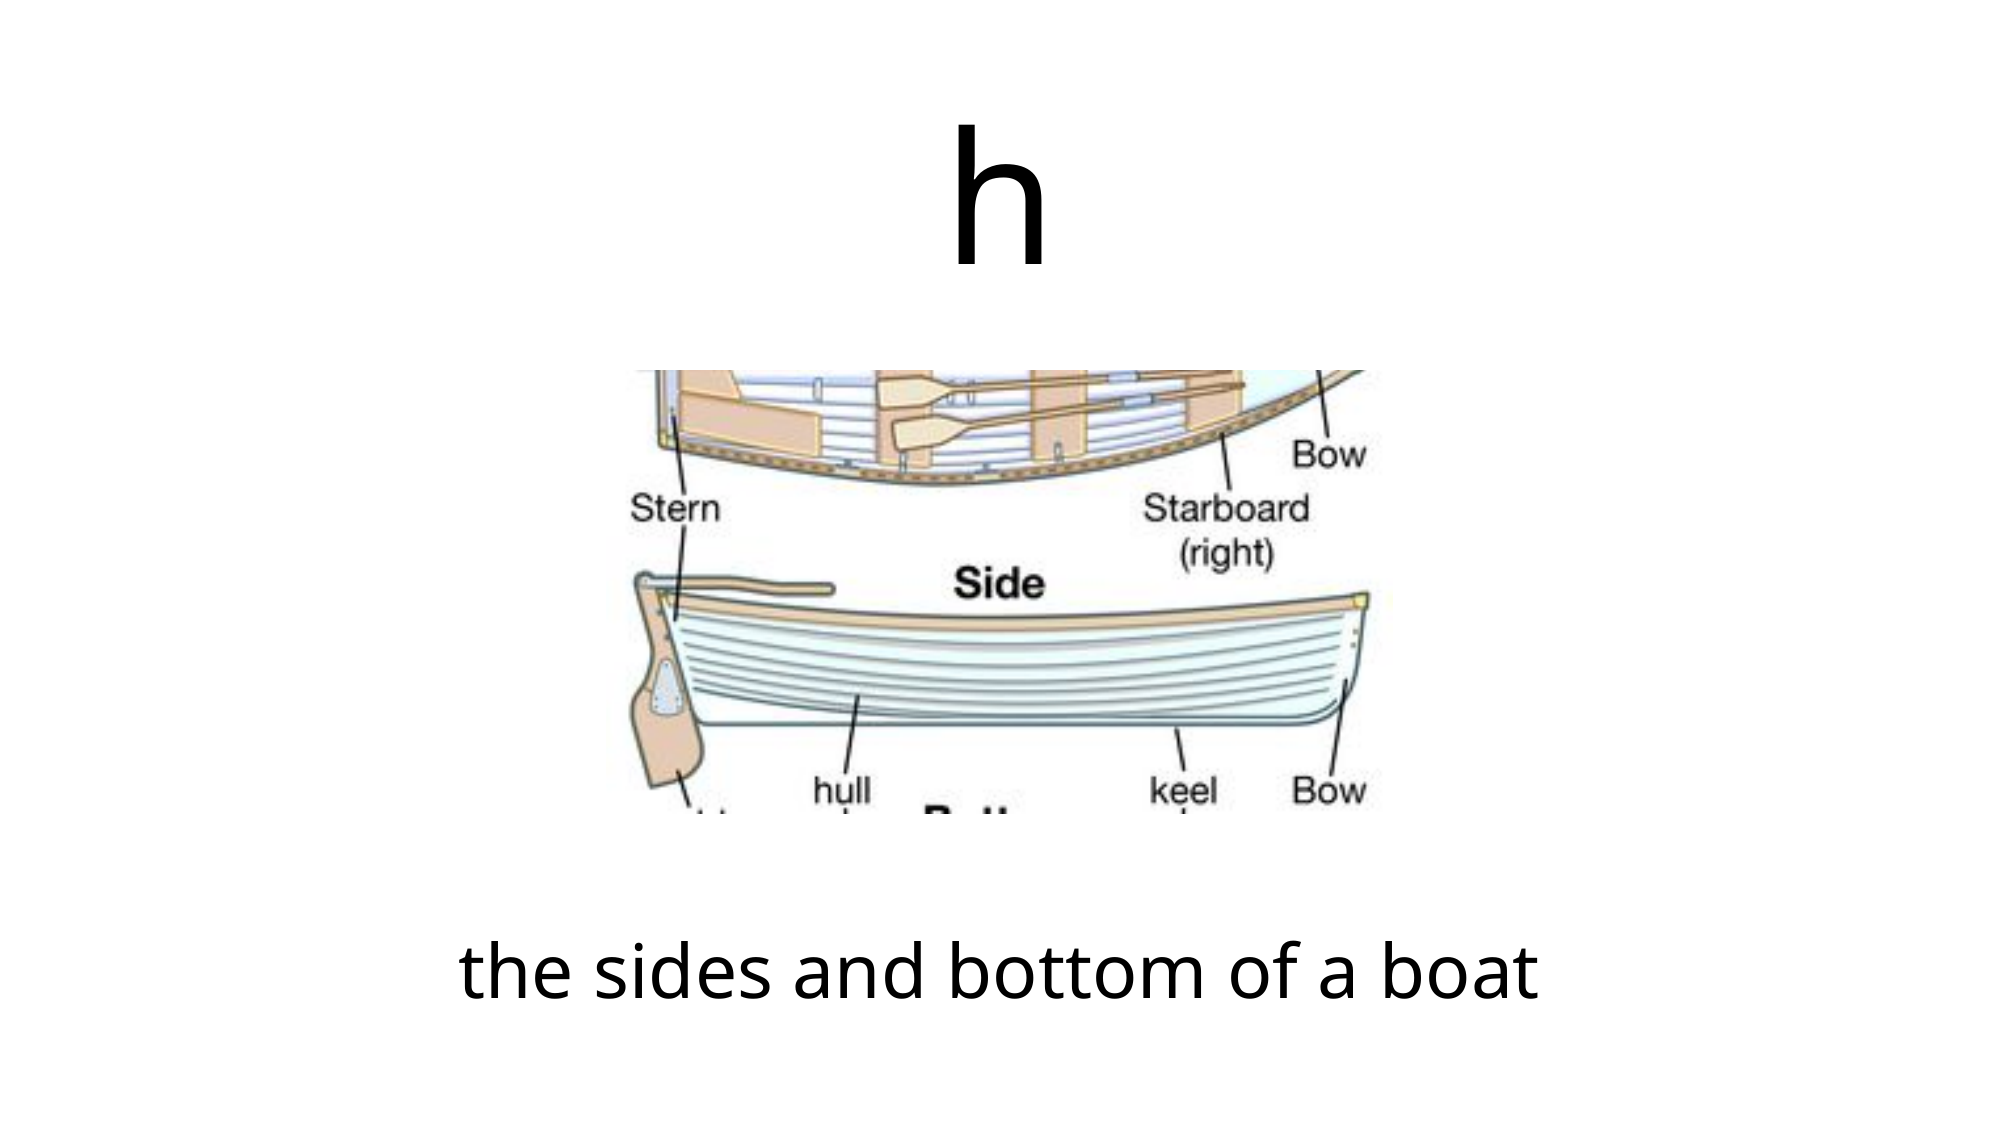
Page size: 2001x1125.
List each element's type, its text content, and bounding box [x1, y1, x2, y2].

text_box the sides and bottom of a boat [249, 916, 1750, 1022]
picture [606, 370, 1393, 814]
title h [249, 130, 1750, 312]
